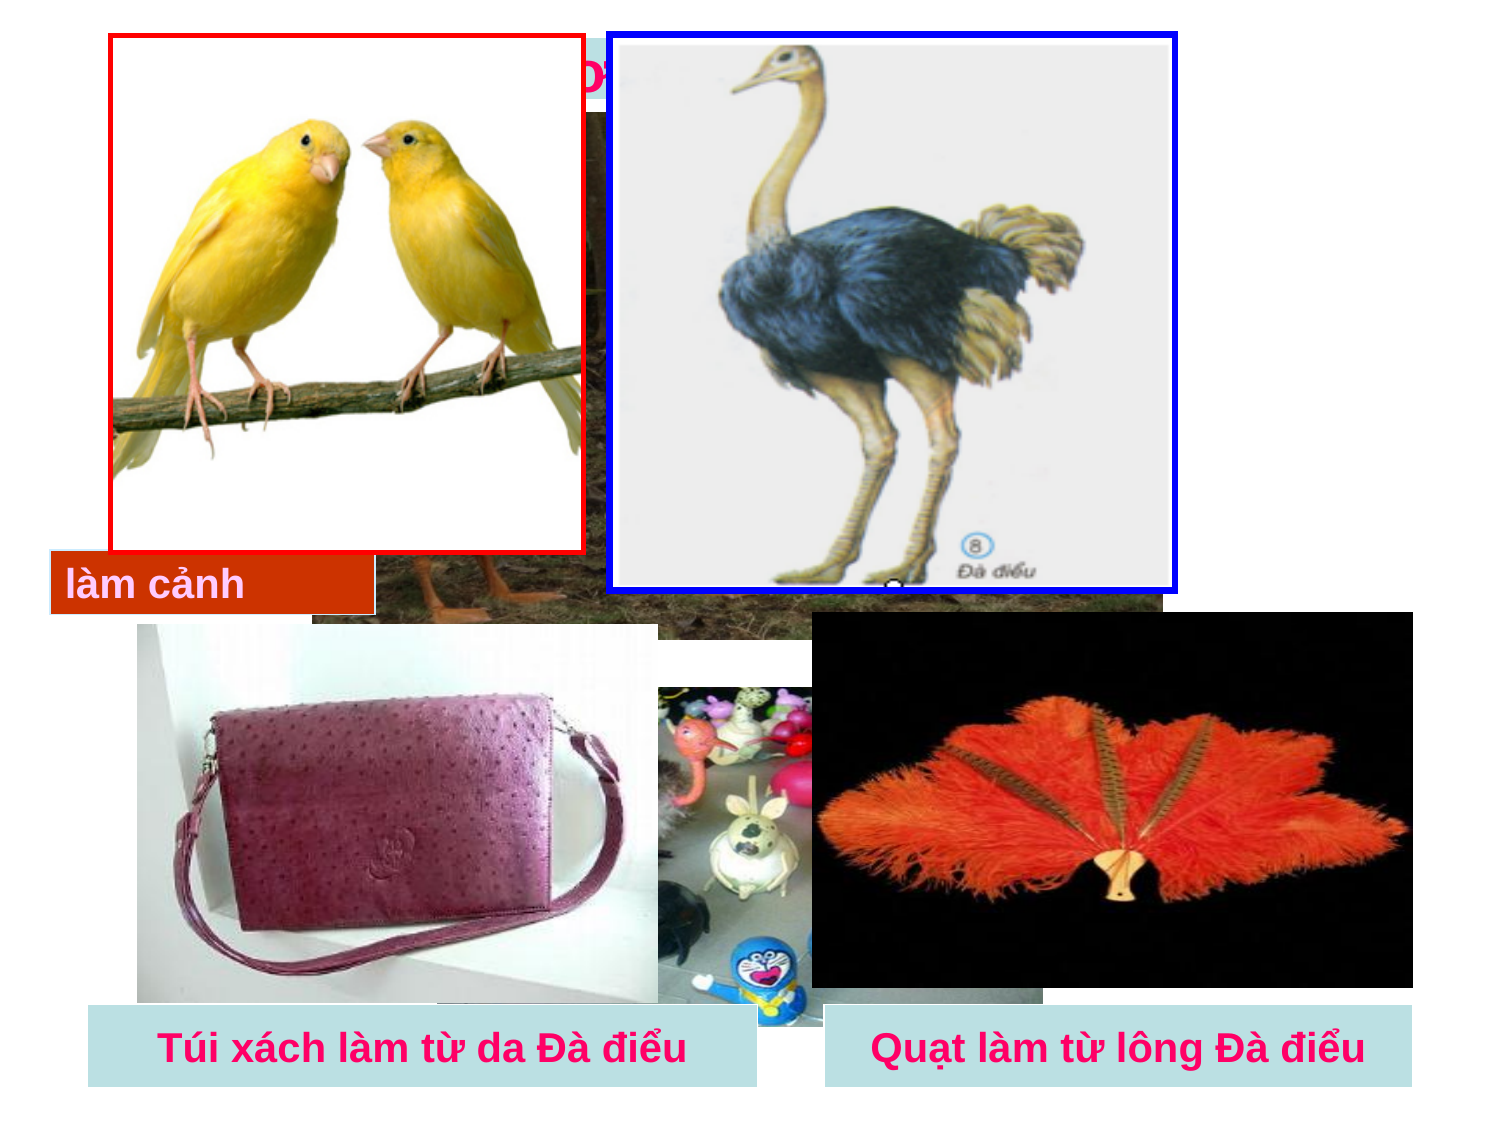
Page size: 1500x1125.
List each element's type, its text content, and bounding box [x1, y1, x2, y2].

text_box làm cảnh [50, 549, 307, 615]
text_box Quạt làm từ lông Đà điểu [824, 1004, 1413, 1088]
text_box Túi xách làm từ da Đà điểu [87, 1004, 758, 1088]
text_box Đồ chơi làm từ vỏ trứng [586, 37, 606, 100]
picture [112, 37, 1413, 1027]
